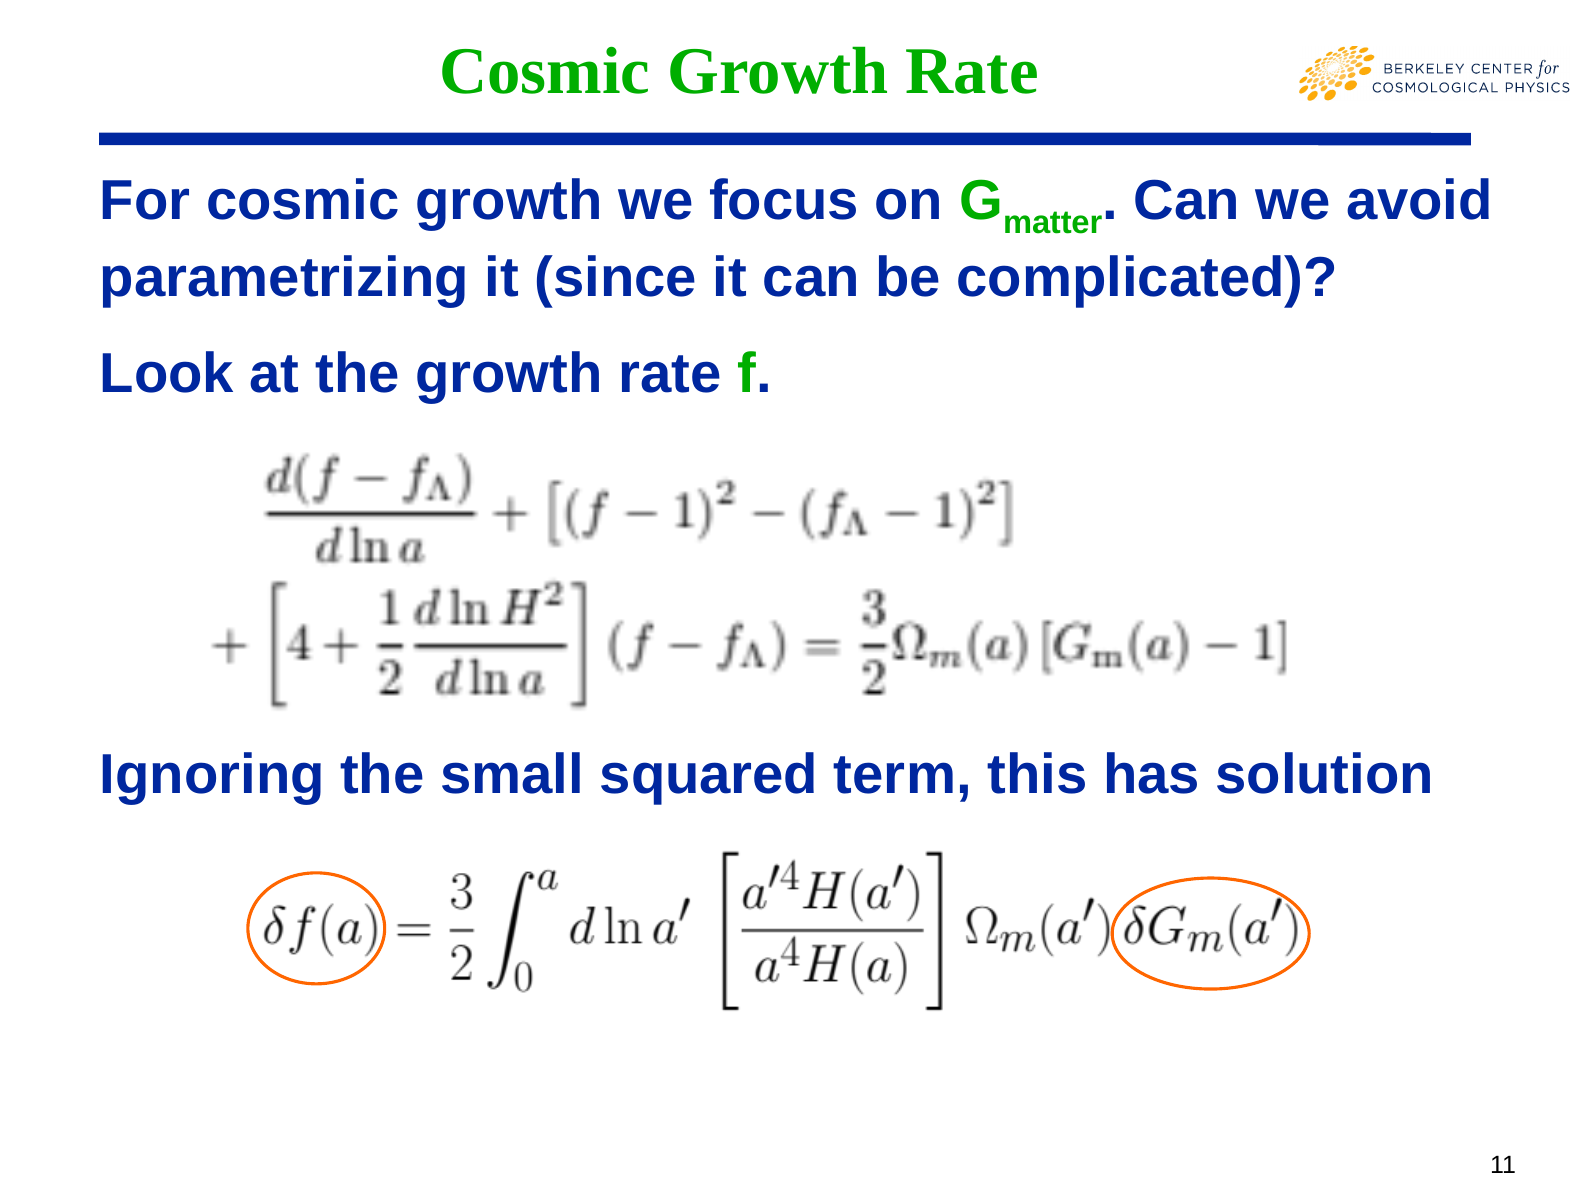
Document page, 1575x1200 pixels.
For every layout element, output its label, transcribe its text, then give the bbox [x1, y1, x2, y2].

text_box [1305, 917, 1310, 950]
text_box Ignoring the small squared term, this has solution [85, 729, 1575, 812]
slide_number 11 [1491, 1124, 1575, 1200]
picture [1299, 46, 1570, 101]
text_box [247, 903, 255, 954]
text_box For cosmic growth we focus on Gmatter. Can we avoid parametrizing it (since it can be complicated)? Look at the growth rate f. [85, 156, 1575, 411]
picture [260, 845, 1301, 1013]
picture [186, 451, 1298, 715]
title Cosmic Growth Rate [234, 25, 1245, 120]
